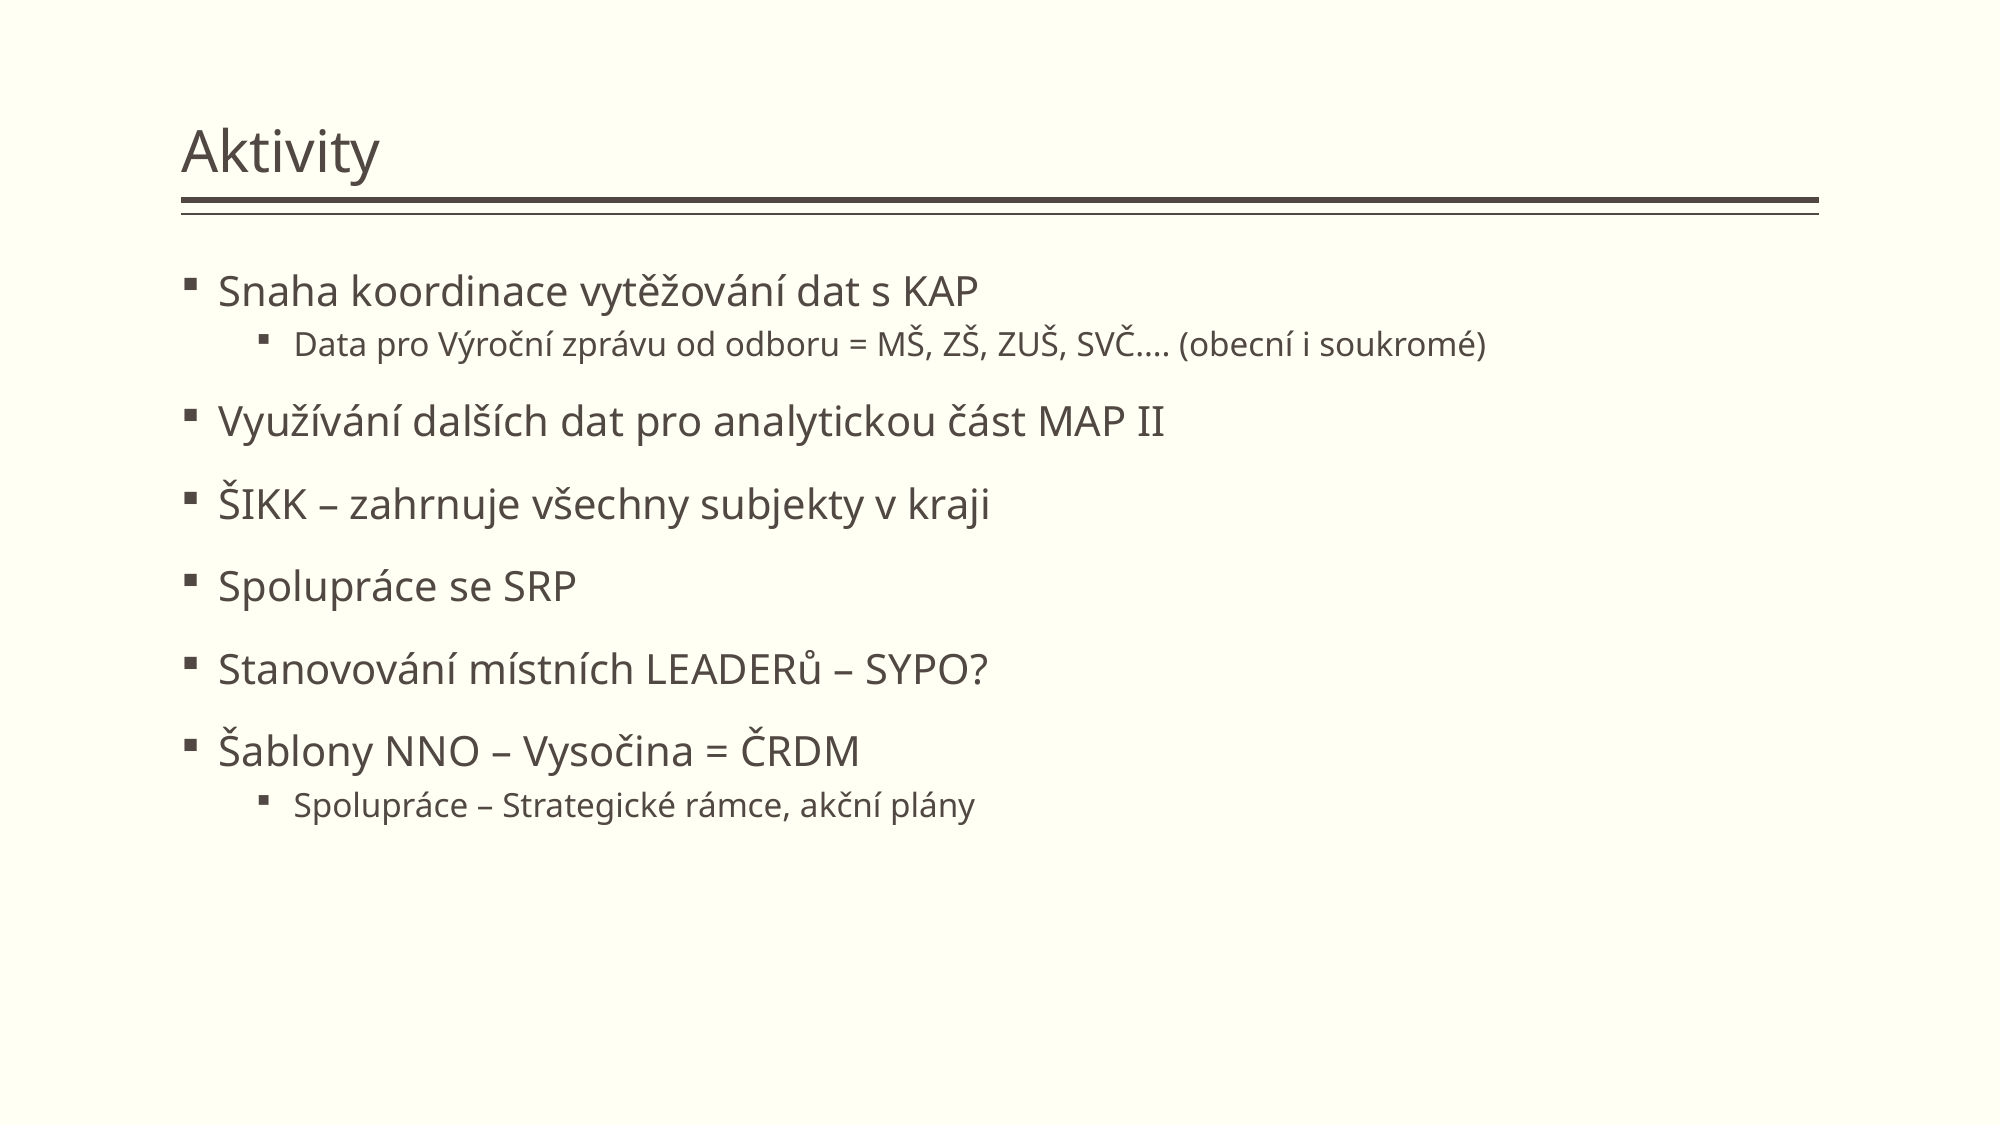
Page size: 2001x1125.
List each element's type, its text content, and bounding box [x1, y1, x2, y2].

list Snaha koordinace vytěžování dat s KAP Data pro Výroční zprávu od odboru = MŠ, ZŠ, ZUŠ, SVČ…. (obecní i soukromé) Využívání dalších dat pro analytickou část MAP II ŠIKK – zahrnuje všechny subjekty v kraji Spolupráce se SRP Stanovování místních LEADERů – SYPO? Šablony NNO – Vysočina = ČRDM Spolupráce – Strategické rámce, akční plány [181, 262, 1819, 1013]
title Aktivity [181, 12, 1819, 193]
